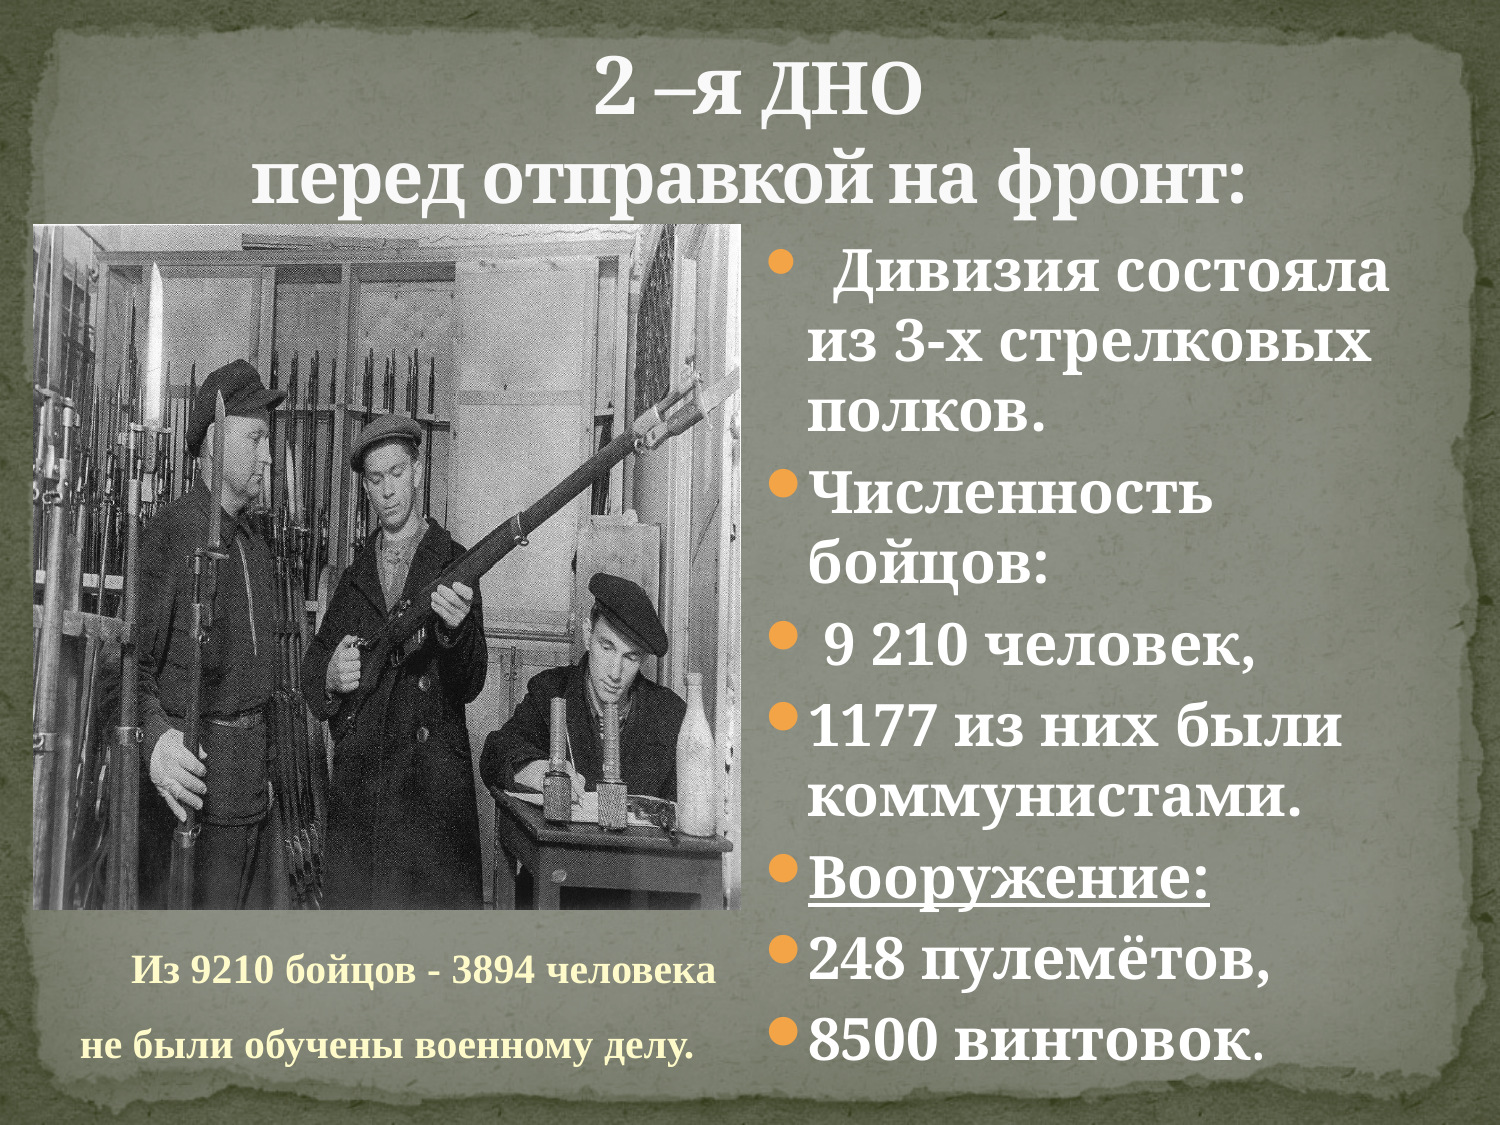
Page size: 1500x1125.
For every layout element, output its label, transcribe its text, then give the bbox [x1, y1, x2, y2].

text_box Из 9210 бойцов - 3894 человека не были обучены военному делу. [33, 917, 741, 1075]
list Дивизия состояла из 3-х стрелковых полков. Численность бойцов: 9 210 человек, 1177 из них были коммунистами. Вооружение: 248 пулемётов, 8500 винтовок. [750, 224, 1467, 1086]
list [36, 227, 741, 910]
title 2 –я ДНО перед отправкой на фронт: [74, 24, 1425, 225]
